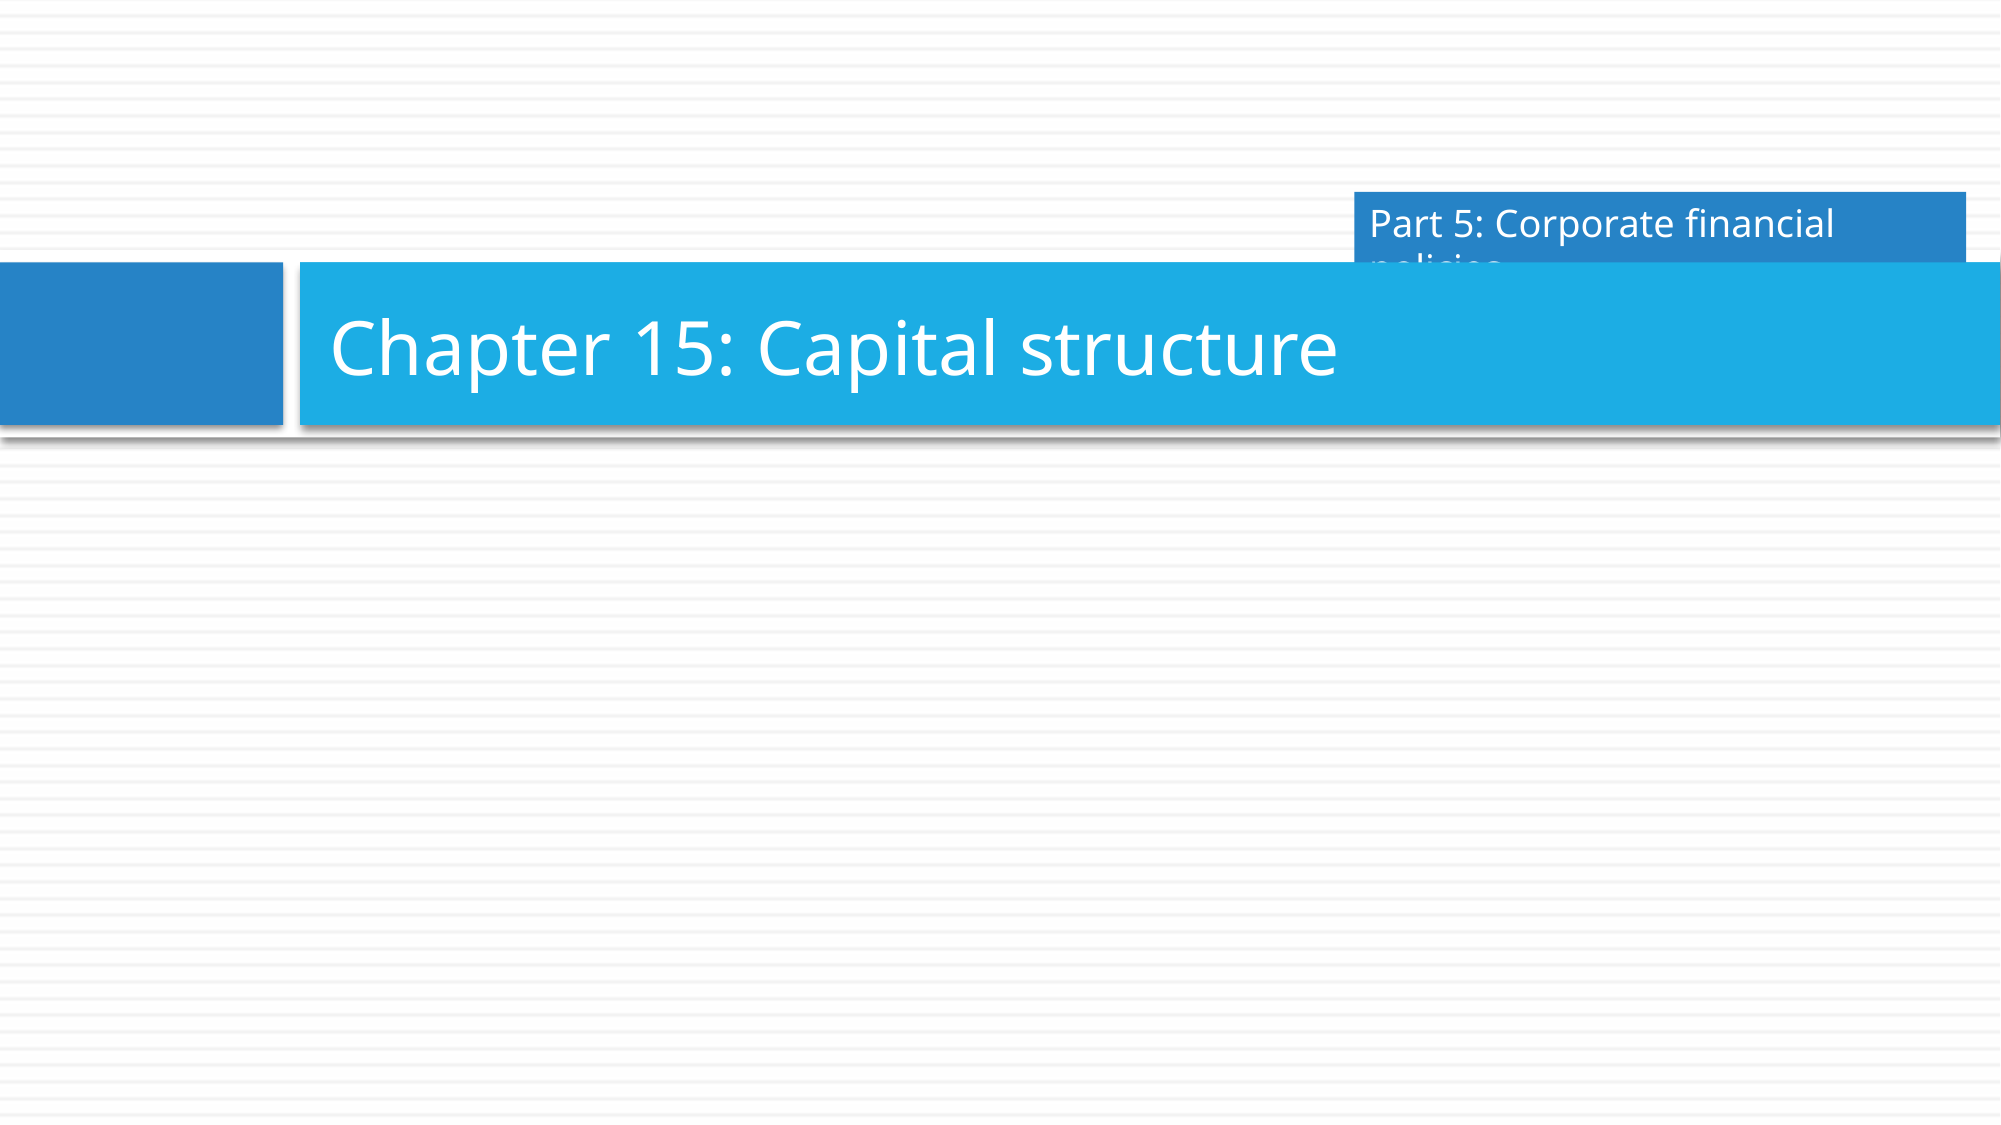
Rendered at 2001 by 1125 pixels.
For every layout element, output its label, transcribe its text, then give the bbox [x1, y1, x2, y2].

text_box [298, 261, 2000, 302]
title Chapter 15: Capital structure [314, 302, 1982, 427]
text_box Part 5: Corporate financial policies [1354, 191, 1967, 261]
